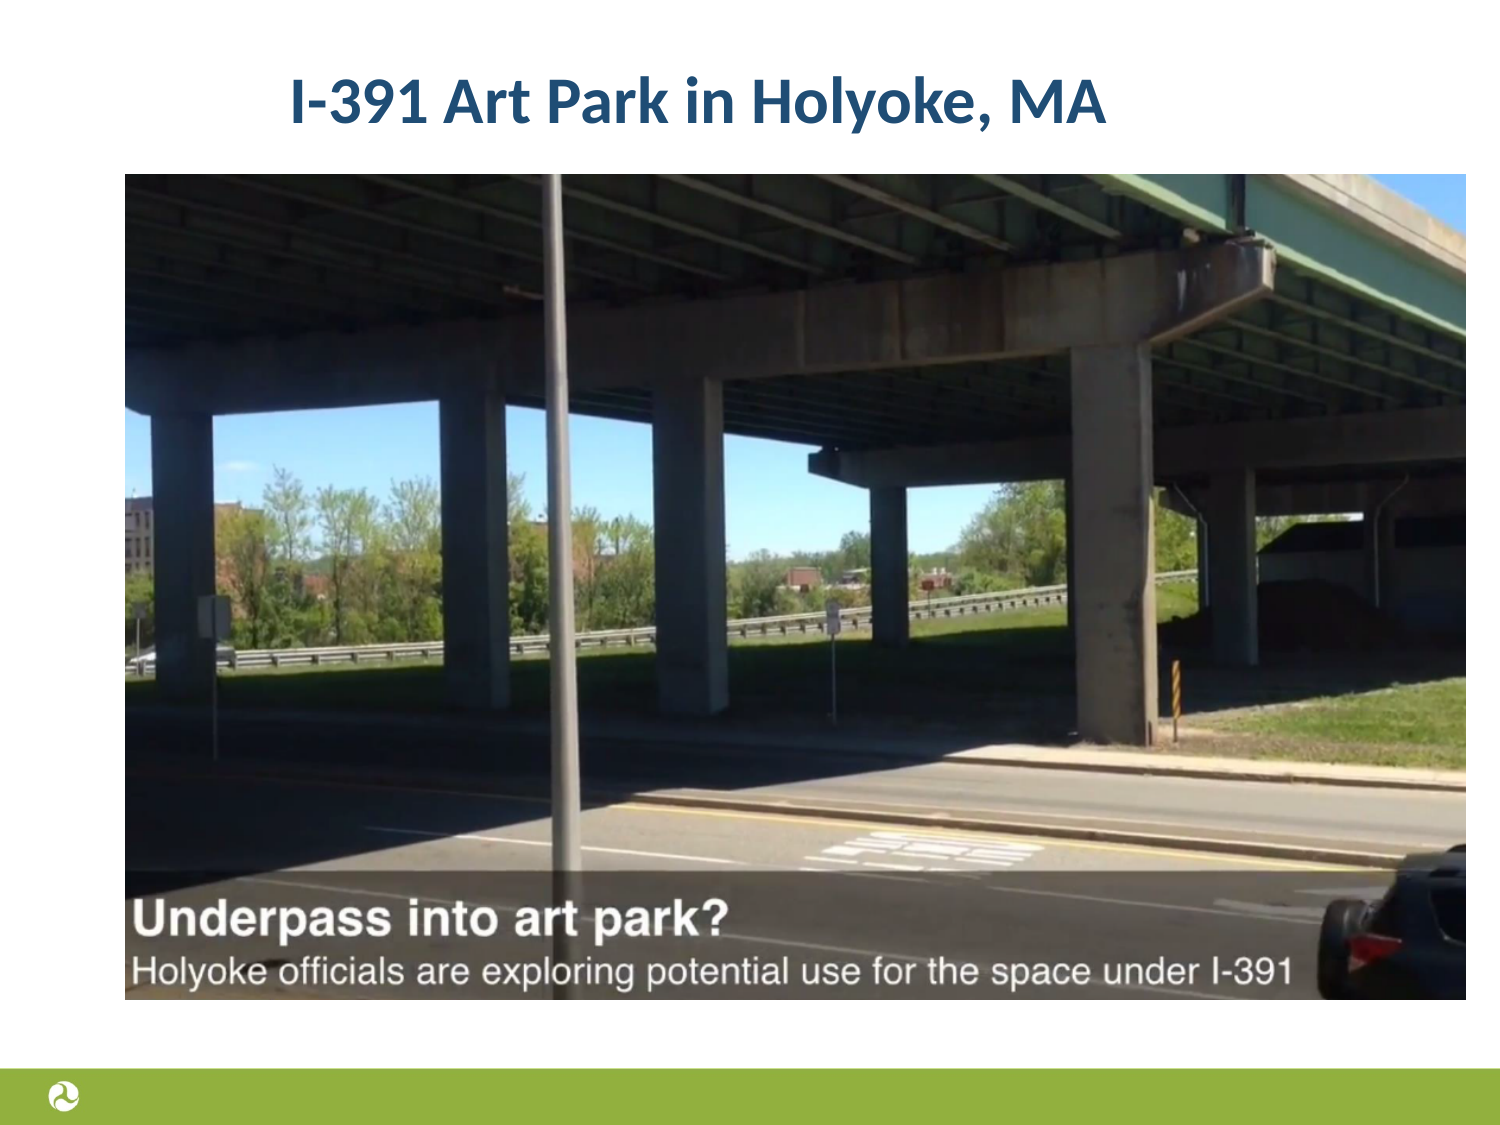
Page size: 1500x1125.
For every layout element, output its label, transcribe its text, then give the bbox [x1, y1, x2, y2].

picture [0, 1068, 1500, 1125]
text_box I-391 Art Park in Holyoke, MA [274, 49, 1338, 145]
picture [124, 174, 1466, 1001]
